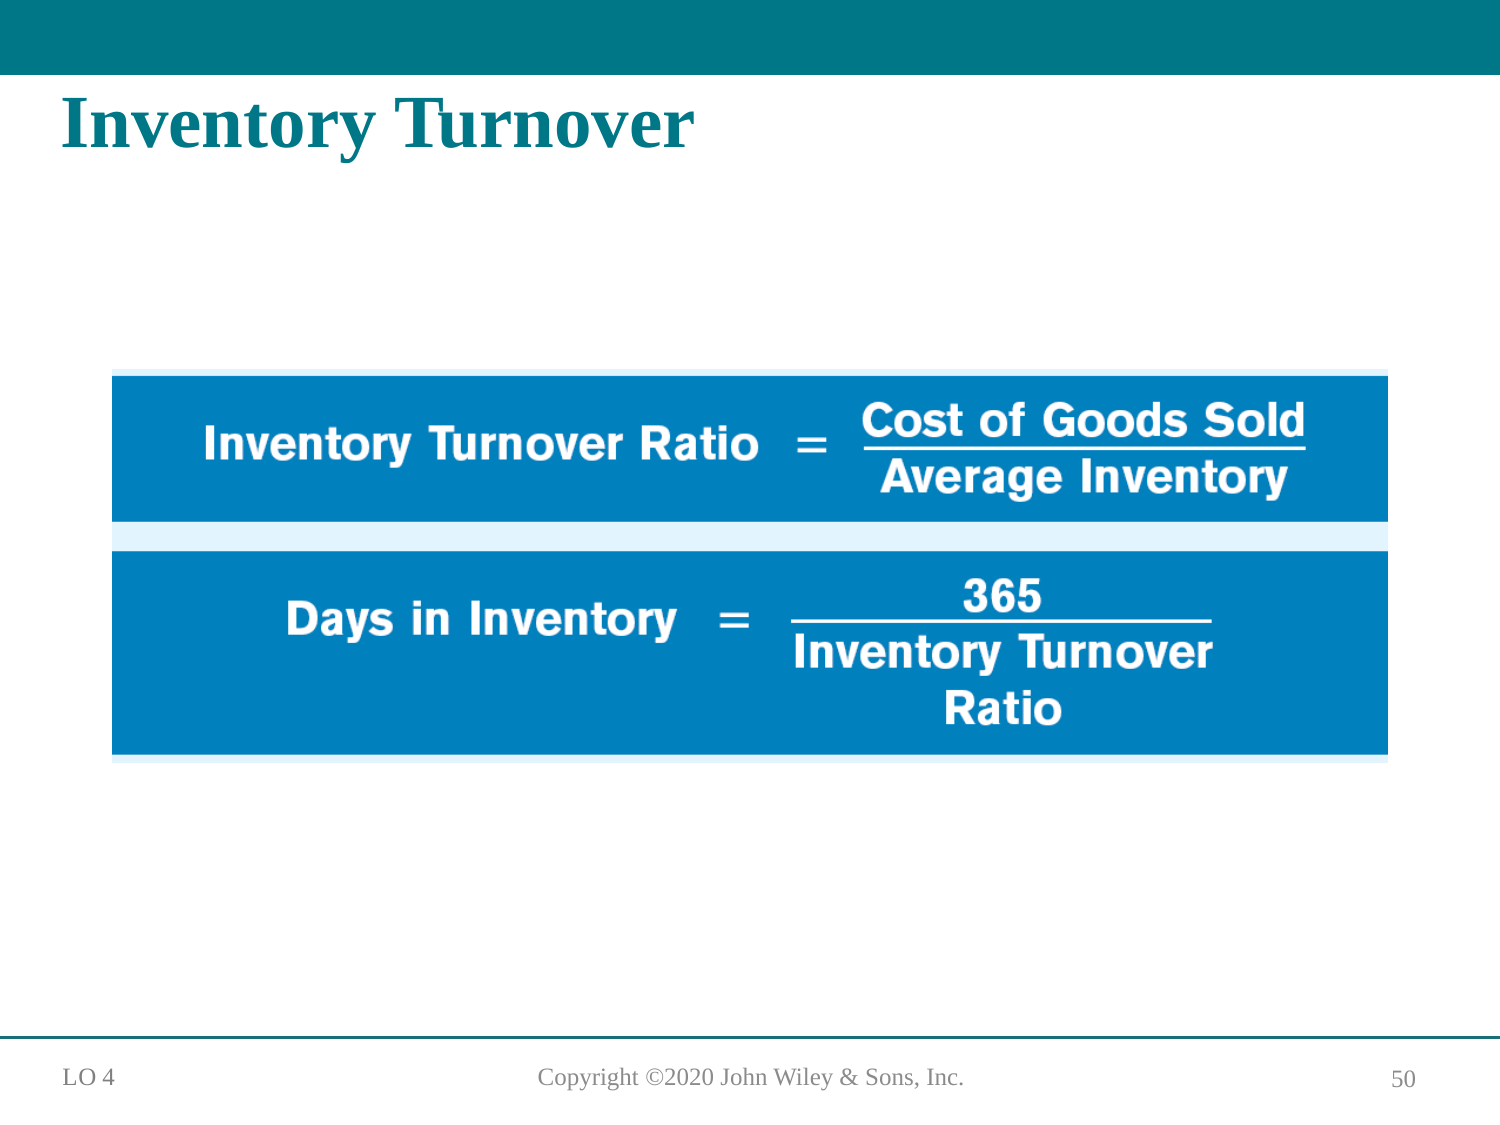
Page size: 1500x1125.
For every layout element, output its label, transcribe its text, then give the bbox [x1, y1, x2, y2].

picture [1198, 642, 1212, 667]
picture [911, 467, 934, 492]
picture [1280, 402, 1303, 437]
picture [1238, 411, 1264, 437]
picture [1269, 402, 1276, 435]
picture [836, 642, 859, 667]
picture [429, 426, 476, 460]
picture [1137, 402, 1159, 437]
picture [732, 434, 758, 460]
picture [922, 404, 962, 437]
picture [1117, 642, 1143, 668]
picture [325, 427, 341, 459]
picture [1205, 402, 1234, 437]
picture [895, 411, 921, 437]
picture [1250, 467, 1287, 500]
picture [719, 434, 726, 459]
picture [289, 601, 317, 634]
list L O 4 [47, 1056, 198, 1099]
picture [527, 434, 553, 460]
title Inventory Turnover [45, 75, 1361, 272]
picture [1003, 692, 1018, 724]
picture [675, 434, 695, 460]
picture [206, 426, 214, 459]
picture [112, 522, 1388, 551]
picture [322, 609, 342, 635]
picture [565, 609, 587, 634]
picture [512, 609, 534, 634]
picture [112, 369, 1388, 375]
picture [426, 609, 449, 634]
picture [981, 411, 1007, 437]
picture [1096, 467, 1118, 492]
picture [810, 642, 833, 667]
picture [555, 434, 578, 459]
picture [1018, 579, 1041, 612]
picture [889, 642, 911, 667]
picture [537, 609, 561, 635]
picture [639, 609, 676, 642]
picture [1071, 642, 1085, 667]
picture [346, 609, 369, 642]
picture [797, 448, 826, 452]
picture [608, 609, 634, 635]
picture [1037, 467, 1062, 493]
picture [112, 755, 1388, 763]
picture [881, 459, 913, 492]
picture [472, 601, 479, 634]
picture [1176, 467, 1198, 492]
picture [1123, 467, 1145, 492]
picture [1009, 402, 1024, 435]
picture [221, 434, 243, 459]
picture [499, 434, 521, 459]
picture [965, 467, 980, 492]
picture [1170, 642, 1195, 668]
picture [720, 623, 748, 627]
picture [271, 434, 296, 460]
picture [720, 613, 748, 617]
picture [413, 609, 420, 634]
picture [991, 579, 1015, 612]
picture [933, 642, 959, 668]
picture [373, 434, 411, 467]
picture [863, 402, 892, 437]
picture [1148, 467, 1172, 493]
picture [1145, 642, 1168, 667]
picture [246, 434, 269, 459]
picture [369, 609, 392, 635]
picture [485, 609, 507, 634]
picture [1219, 467, 1245, 493]
picture [700, 427, 715, 459]
picture [1078, 411, 1104, 437]
picture [1083, 459, 1090, 492]
picture [1163, 411, 1186, 437]
picture [1023, 699, 1030, 724]
picture [608, 434, 623, 459]
picture [936, 467, 961, 493]
picture [642, 426, 670, 459]
picture [1018, 634, 1065, 668]
picture [964, 579, 987, 612]
picture [963, 642, 1001, 675]
picture [983, 467, 1003, 493]
picture [1035, 699, 1061, 725]
picture [978, 699, 999, 725]
picture [580, 434, 605, 460]
picture [299, 434, 322, 459]
picture [1202, 460, 1217, 492]
picture [915, 635, 930, 667]
picture [591, 602, 606, 634]
picture [796, 634, 803, 667]
picture [343, 434, 369, 460]
picture [947, 690, 974, 724]
picture [861, 642, 886, 668]
picture [1108, 411, 1134, 437]
picture [481, 434, 496, 459]
picture [1044, 402, 1074, 437]
picture [1089, 642, 1111, 667]
picture [1009, 467, 1033, 501]
